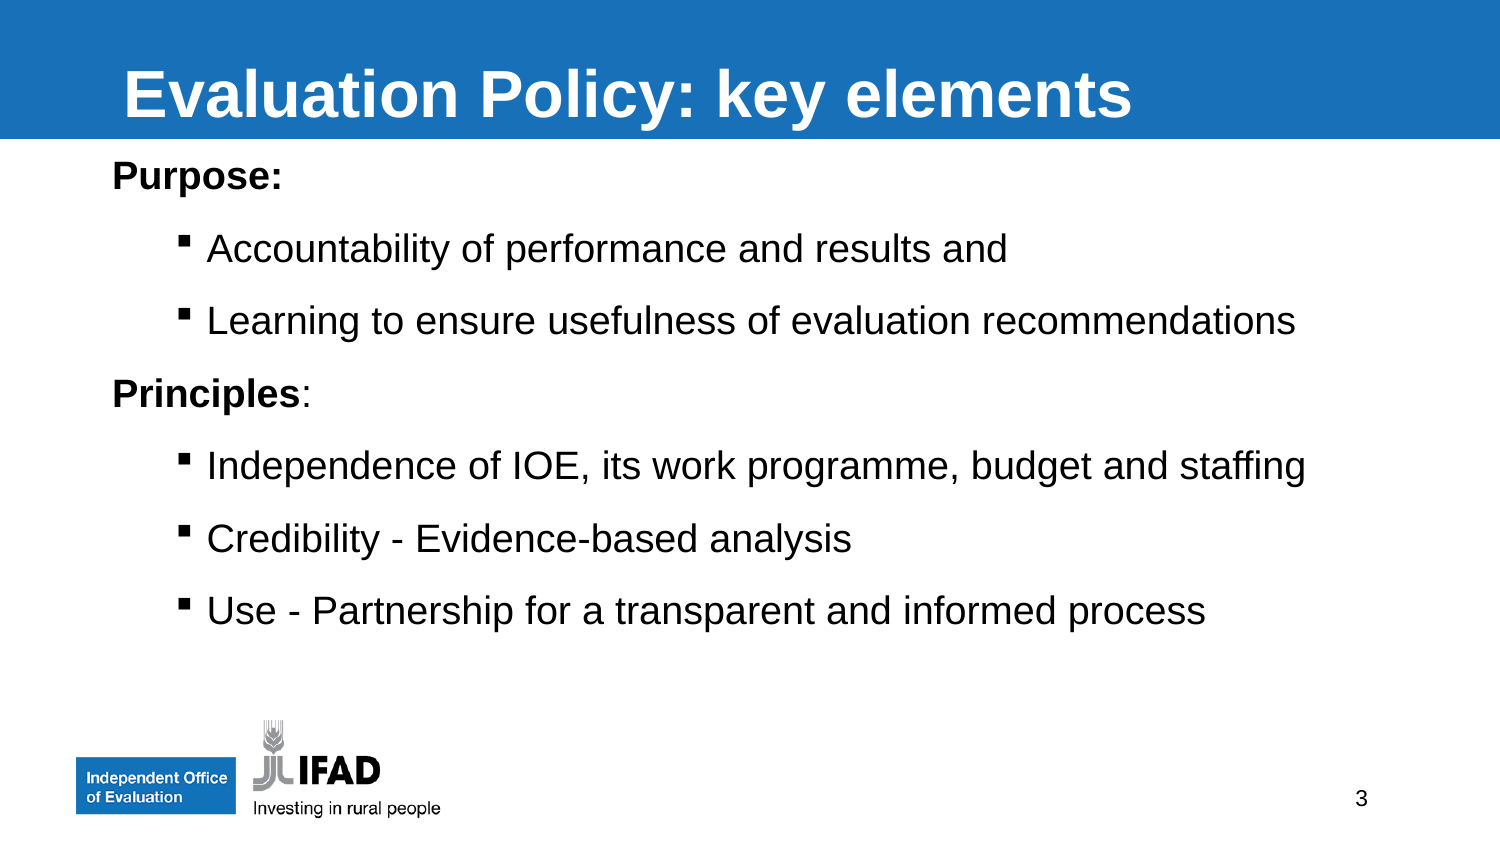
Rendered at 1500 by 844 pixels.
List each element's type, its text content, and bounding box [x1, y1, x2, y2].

picture [0, 0, 1500, 139]
picture [76, 717, 443, 822]
text_box 3 [1340, 776, 1388, 819]
title Evaluation Policy: key elements [123, 50, 1500, 155]
list Purpose: Accountability of performance and results and Learning to ensure usefulness of evaluation recommendations Principles: Independence of IOE, its work programme, budget and staffing Credibility - Evidence-based analysis Use - Partnership for a transparent and informed process [112, 150, 1353, 706]
